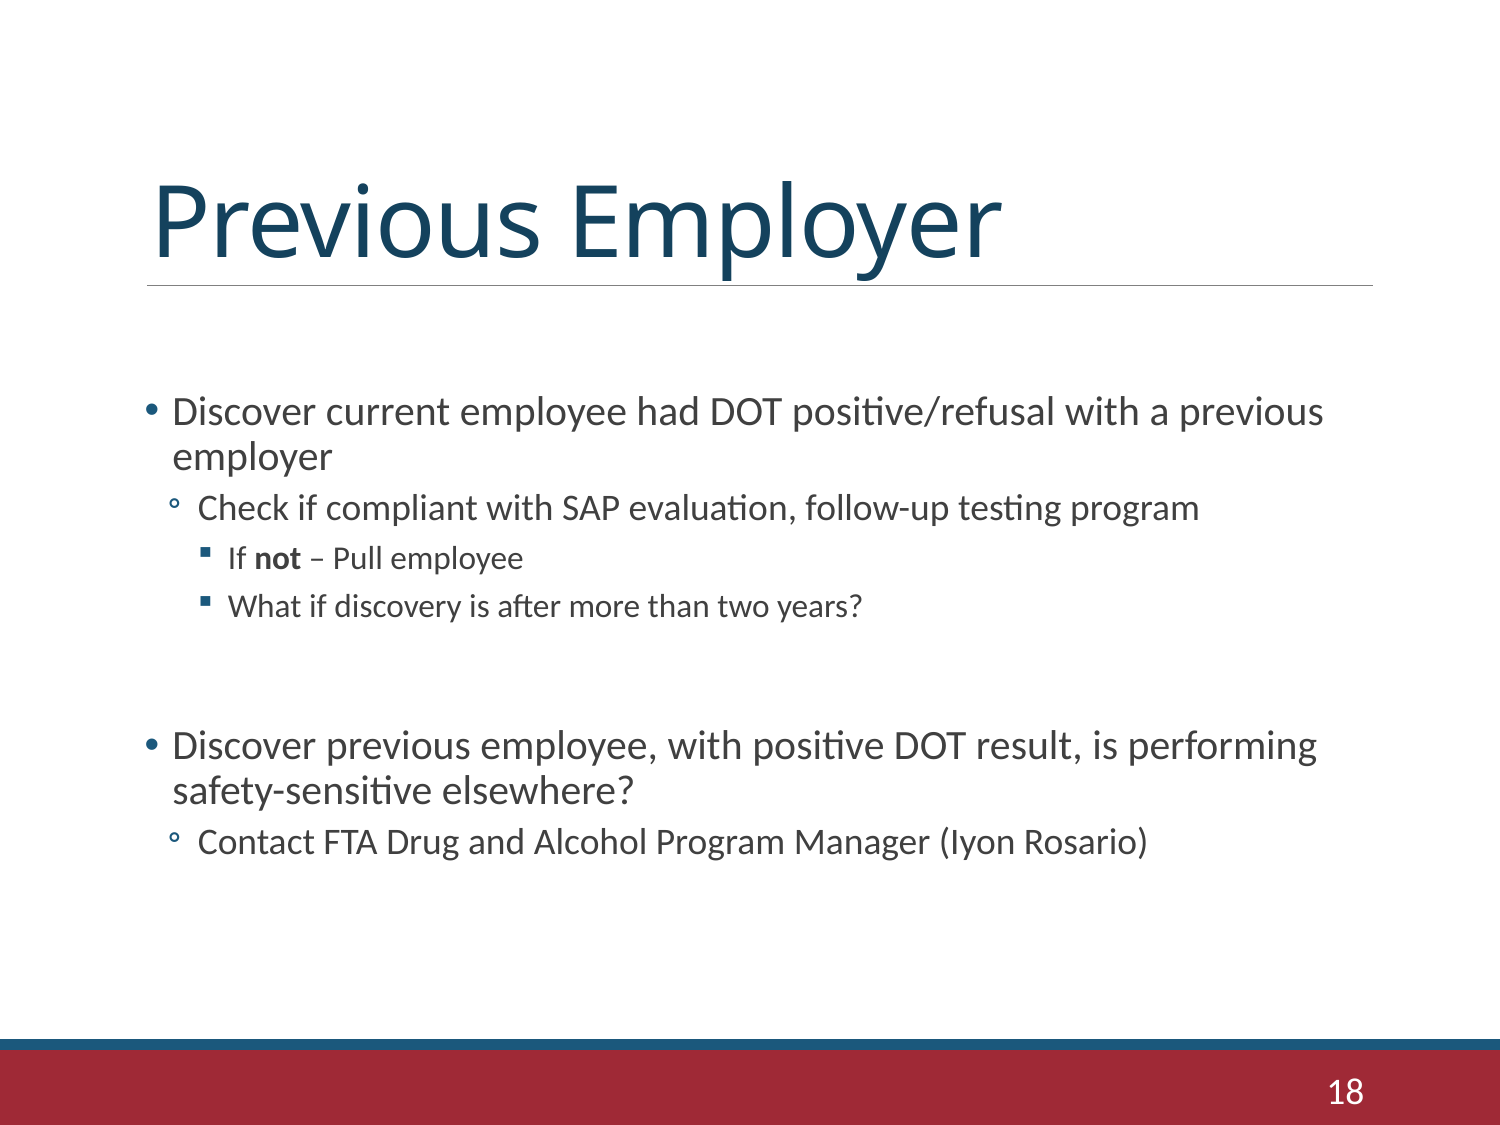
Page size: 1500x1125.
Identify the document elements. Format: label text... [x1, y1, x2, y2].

title Previous Employer [135, 47, 1373, 285]
slide_number 18 [1218, 1059, 1380, 1120]
list Discover current employee had DOT positive/refusal with a previous employer Check if compliant with SAP evaluation, follow-up testing program If not – Pull employee What if discovery is after more than two years? Discover previous employee, with positive DOT result, is performing safety-sensitive elsewhere? Contact FTA Drug and Alcohol Program Manager (Iyon Rosario) [135, 302, 1373, 963]
